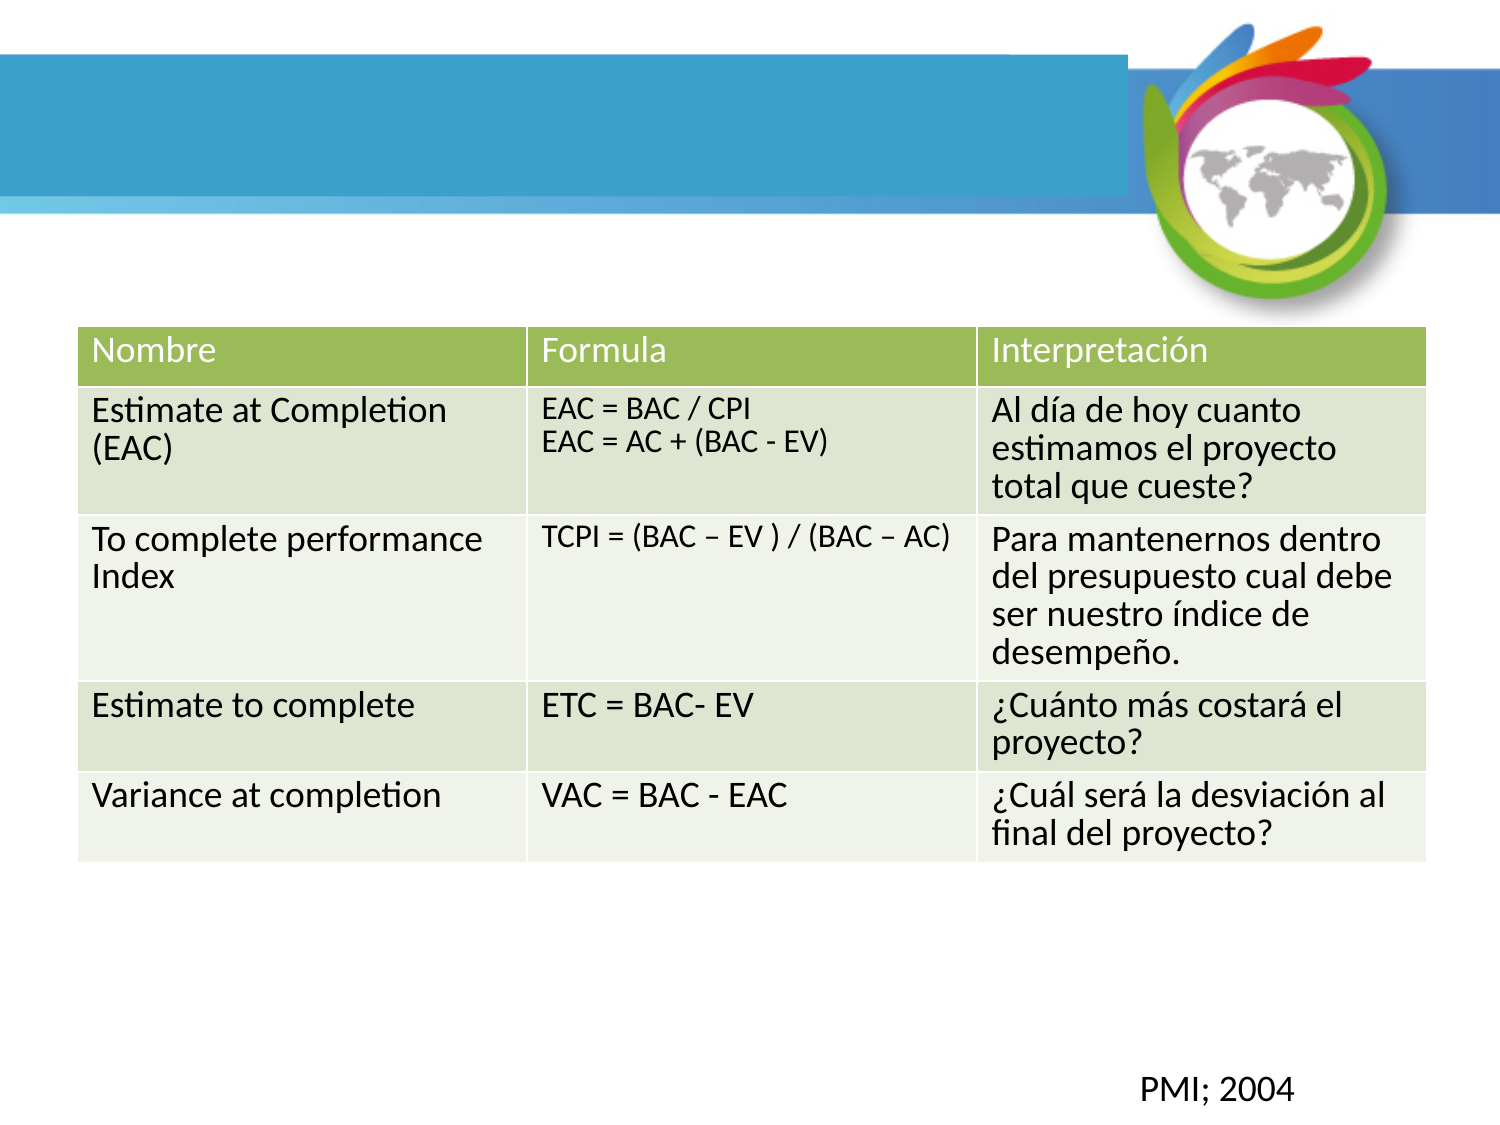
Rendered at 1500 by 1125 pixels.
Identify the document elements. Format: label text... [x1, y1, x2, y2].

table_cell ¿Cuánto más costará el proyecto? [978, 682, 1426, 771]
table_header Nombre [78, 327, 526, 386]
table_cell Para mantenernos dentro del presupuesto cual debe ser nuestro índice de desempeño. [978, 516, 1426, 680]
table_header Interpretación [978, 327, 1426, 386]
table_cell Al día de hoy cuanto estimamos el proyecto total que cueste? [978, 388, 1426, 514]
table_cell ETC = BAC- EV [528, 682, 976, 771]
table_cell To complete performance Index [78, 516, 526, 680]
table_cell VAC = BAC - EAC [528, 773, 976, 862]
table_cell ¿Cuál será la desviación al final del proyecto? [978, 773, 1426, 862]
table_cell Estimate to complete [78, 682, 526, 771]
text_box PMI; 2004 [1124, 1057, 1413, 1117]
table_cell TCPI = (BAC – EV ) / (BAC – AC) [528, 516, 976, 680]
table_cell Variance at completion [78, 773, 526, 862]
table_cell Estimate at Completion (EAC) [78, 388, 526, 514]
table_header Formula [528, 327, 976, 386]
table_cell EAC = BAC / CPI EAC = AC + (BAC - EV) [528, 388, 976, 514]
picture [0, 0, 1500, 1125]
